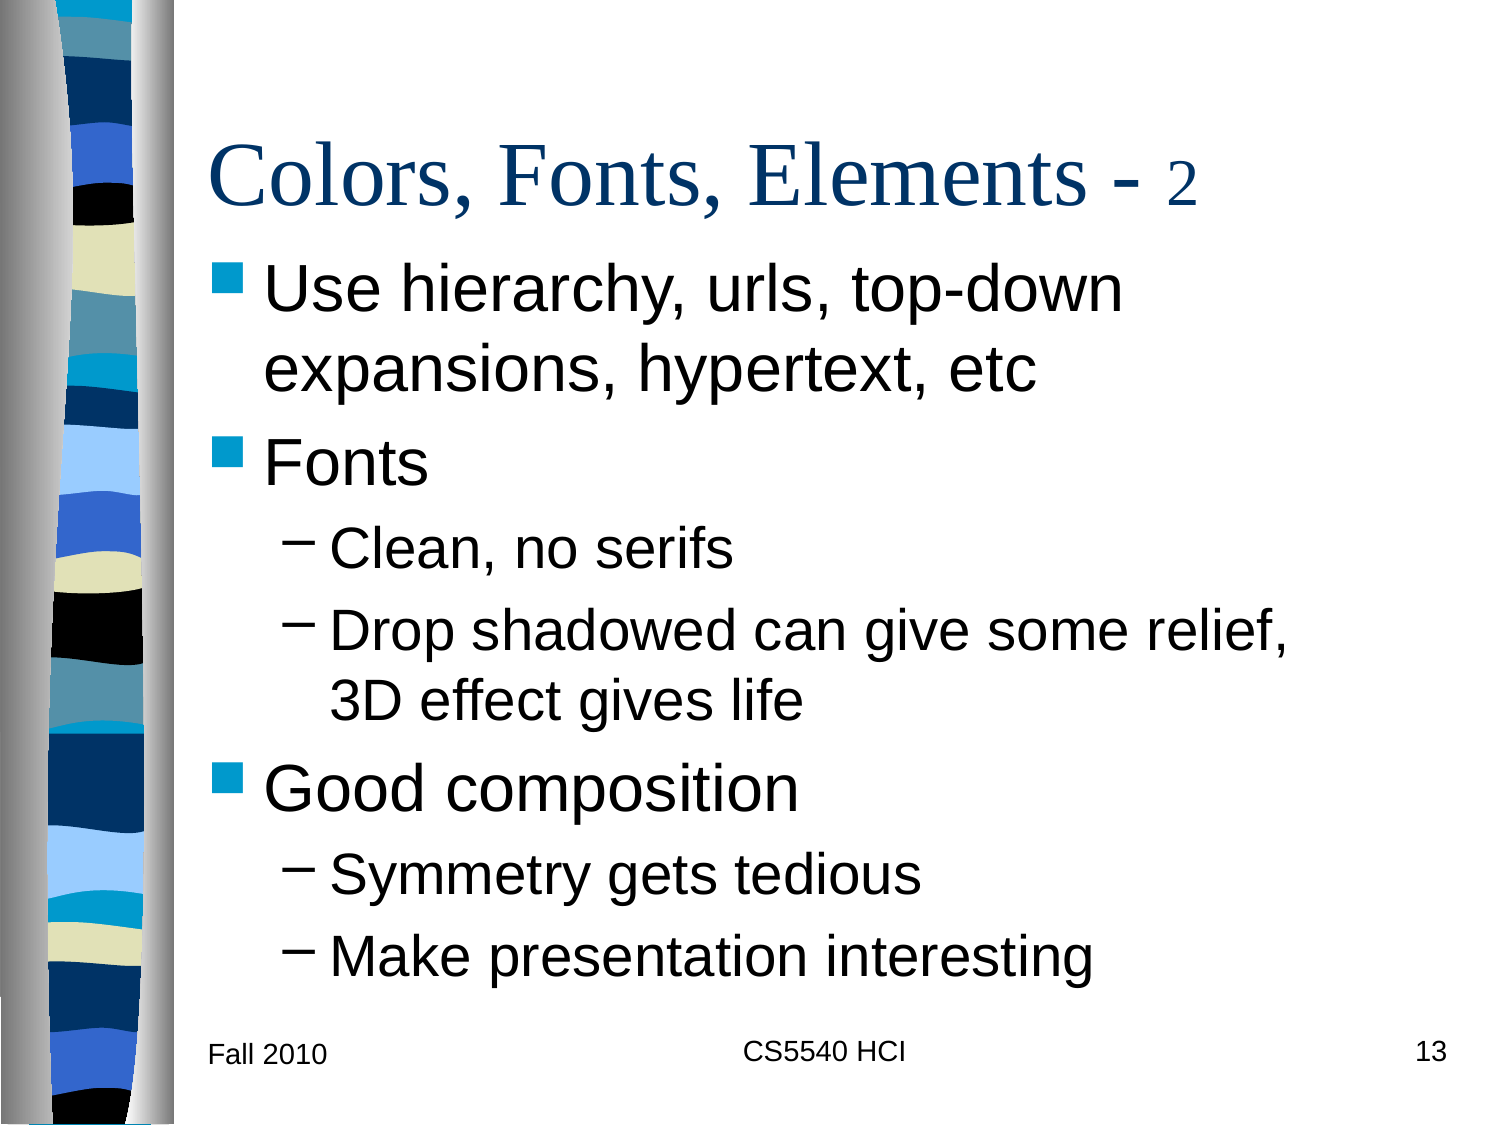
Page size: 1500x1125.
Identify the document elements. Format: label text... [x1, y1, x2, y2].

slide_number Fall 2010 [192, 1027, 506, 1104]
list Use hierarchy, urls, top-down expansions, hypertext, etc Fonts Clean, no serifs Drop shadowed can give some relief, 3D effect gives life Good composition Symmetry gets tedious Make presentation interesting [192, 237, 1376, 1063]
slide_number 13 [1149, 1024, 1463, 1101]
footer CS5540 HCI [587, 1024, 1063, 1101]
title Colors, Fonts, Elements - 2 [192, 74, 1468, 263]
